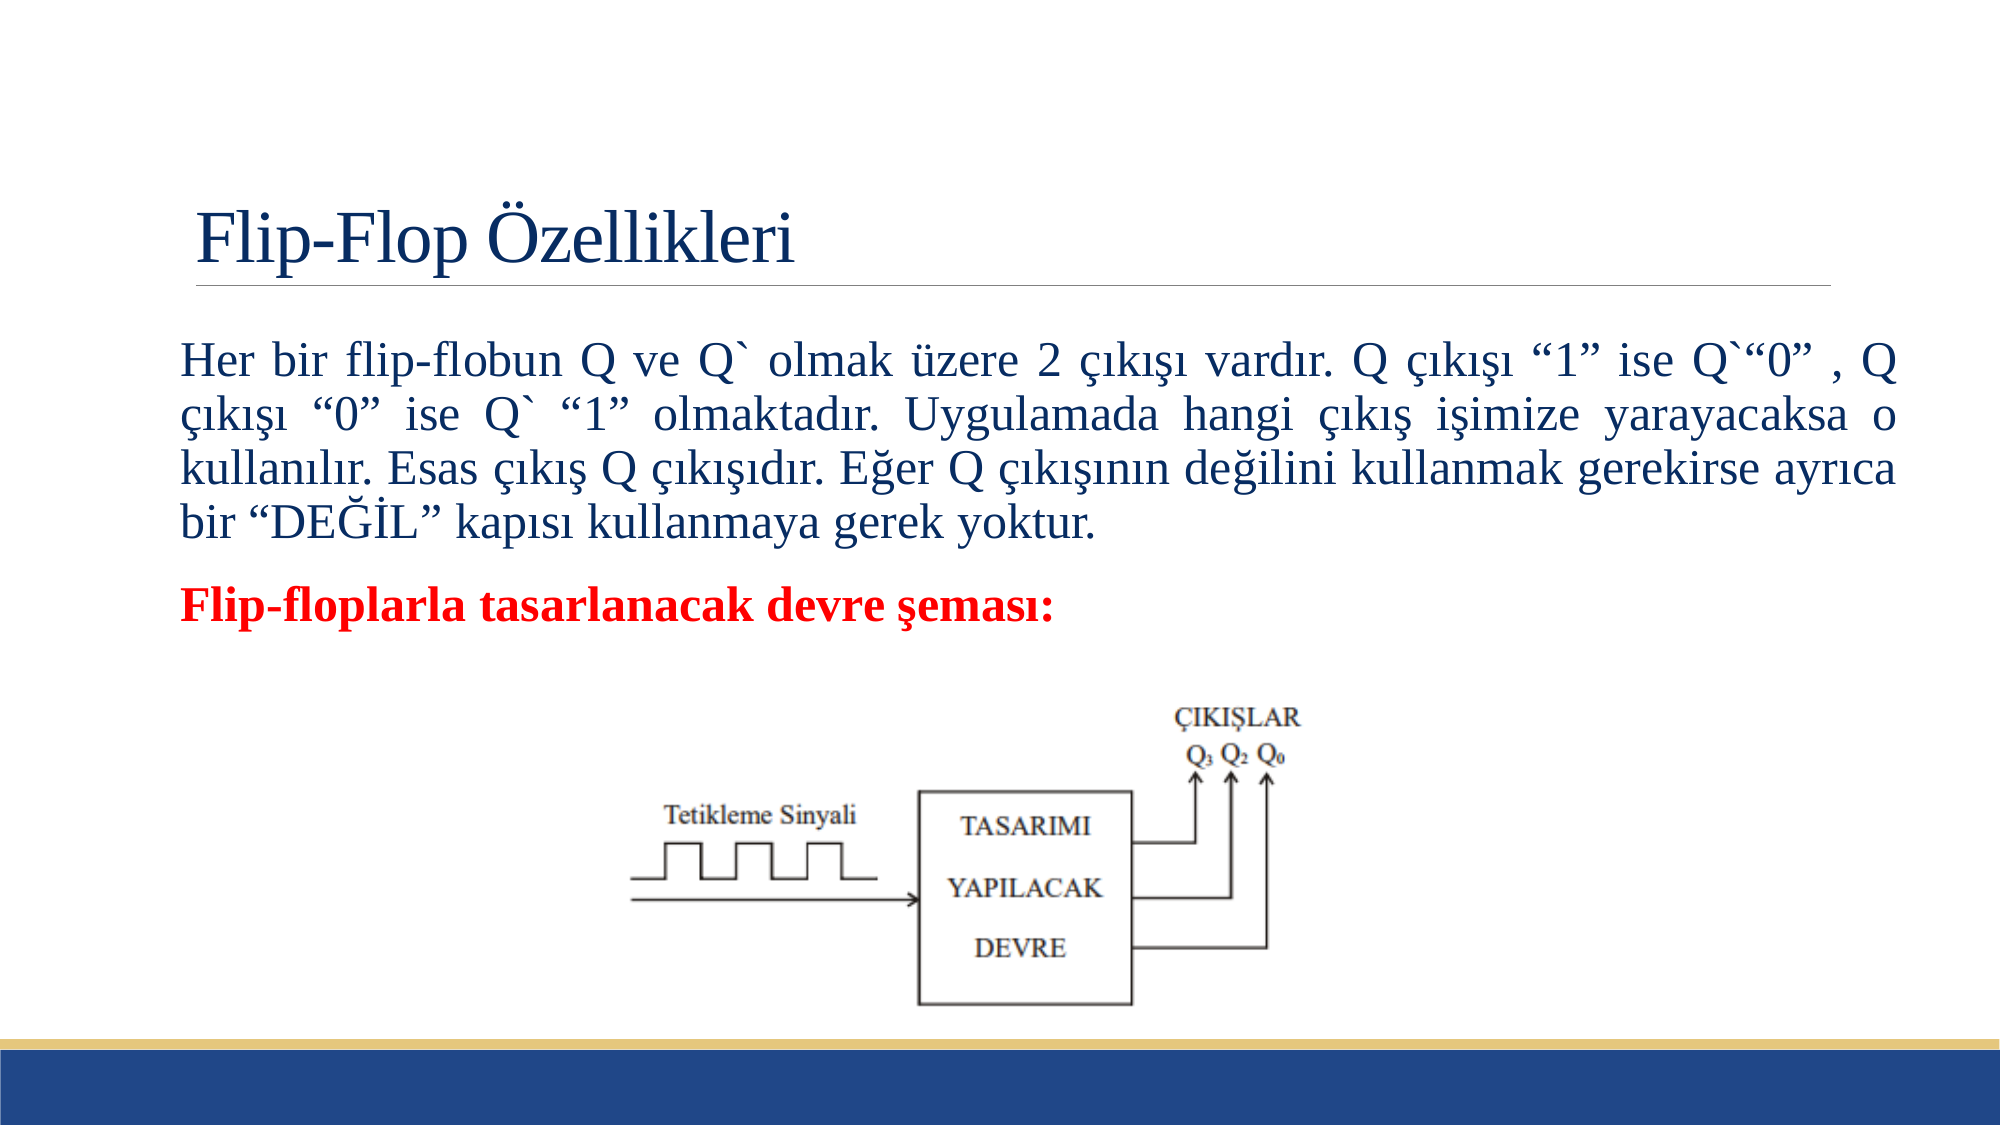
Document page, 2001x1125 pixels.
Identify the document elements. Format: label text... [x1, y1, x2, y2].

list Her bir flip-flobun Q ve Q` olmak üzere 2 çıkışı vardır. Q çıkışı “1” ise Q`“0” , Q çıkışı “0” ise Q` “1” olmaktadır. Uygulamada hangi çıkış işimize yarayacaksa o kullanılır. Esas çıkış Q çıkışıdır. Eğer Q çıkışının değilini kullanmak gerekirse ayrıca bir “DEĞİL” kapısı kullanmaya gerek yoktur. Flip-floplarla tasarlanacak devre şeması: [165, 326, 1900, 986]
title Flip-Flop Özellikleri [180, 47, 1830, 285]
picture [579, 691, 1357, 1028]
